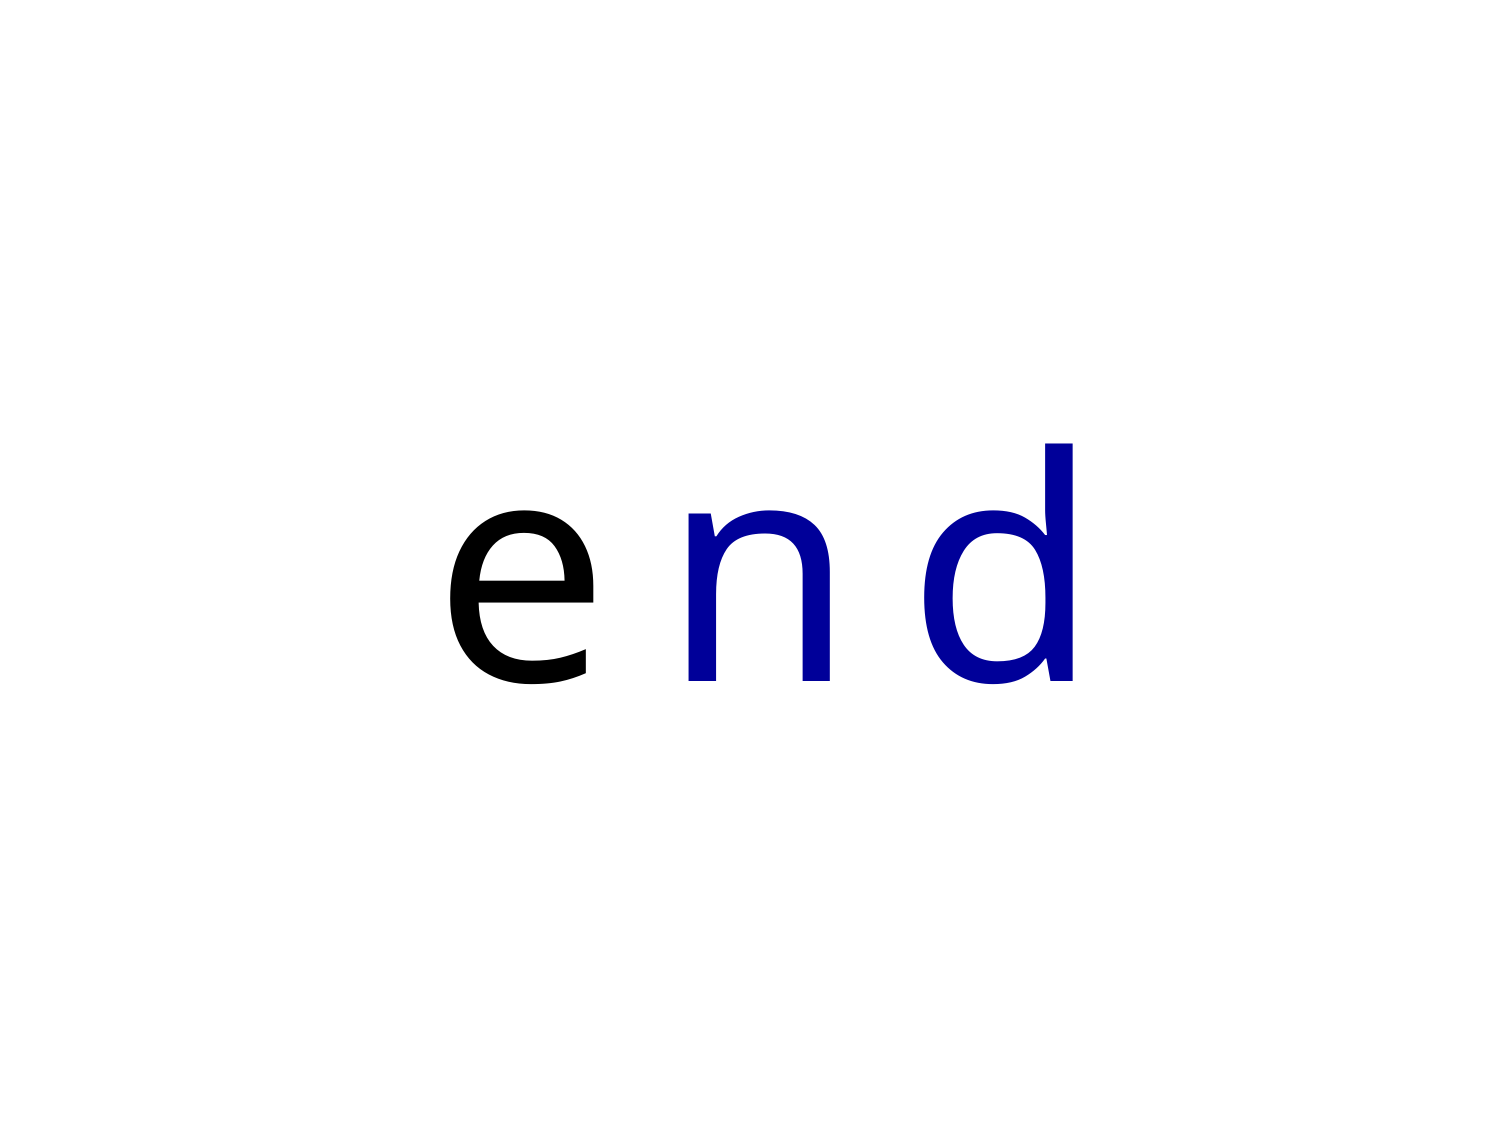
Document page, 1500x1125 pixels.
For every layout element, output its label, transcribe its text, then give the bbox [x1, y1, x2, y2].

text_box e n d [419, 361, 1156, 752]
